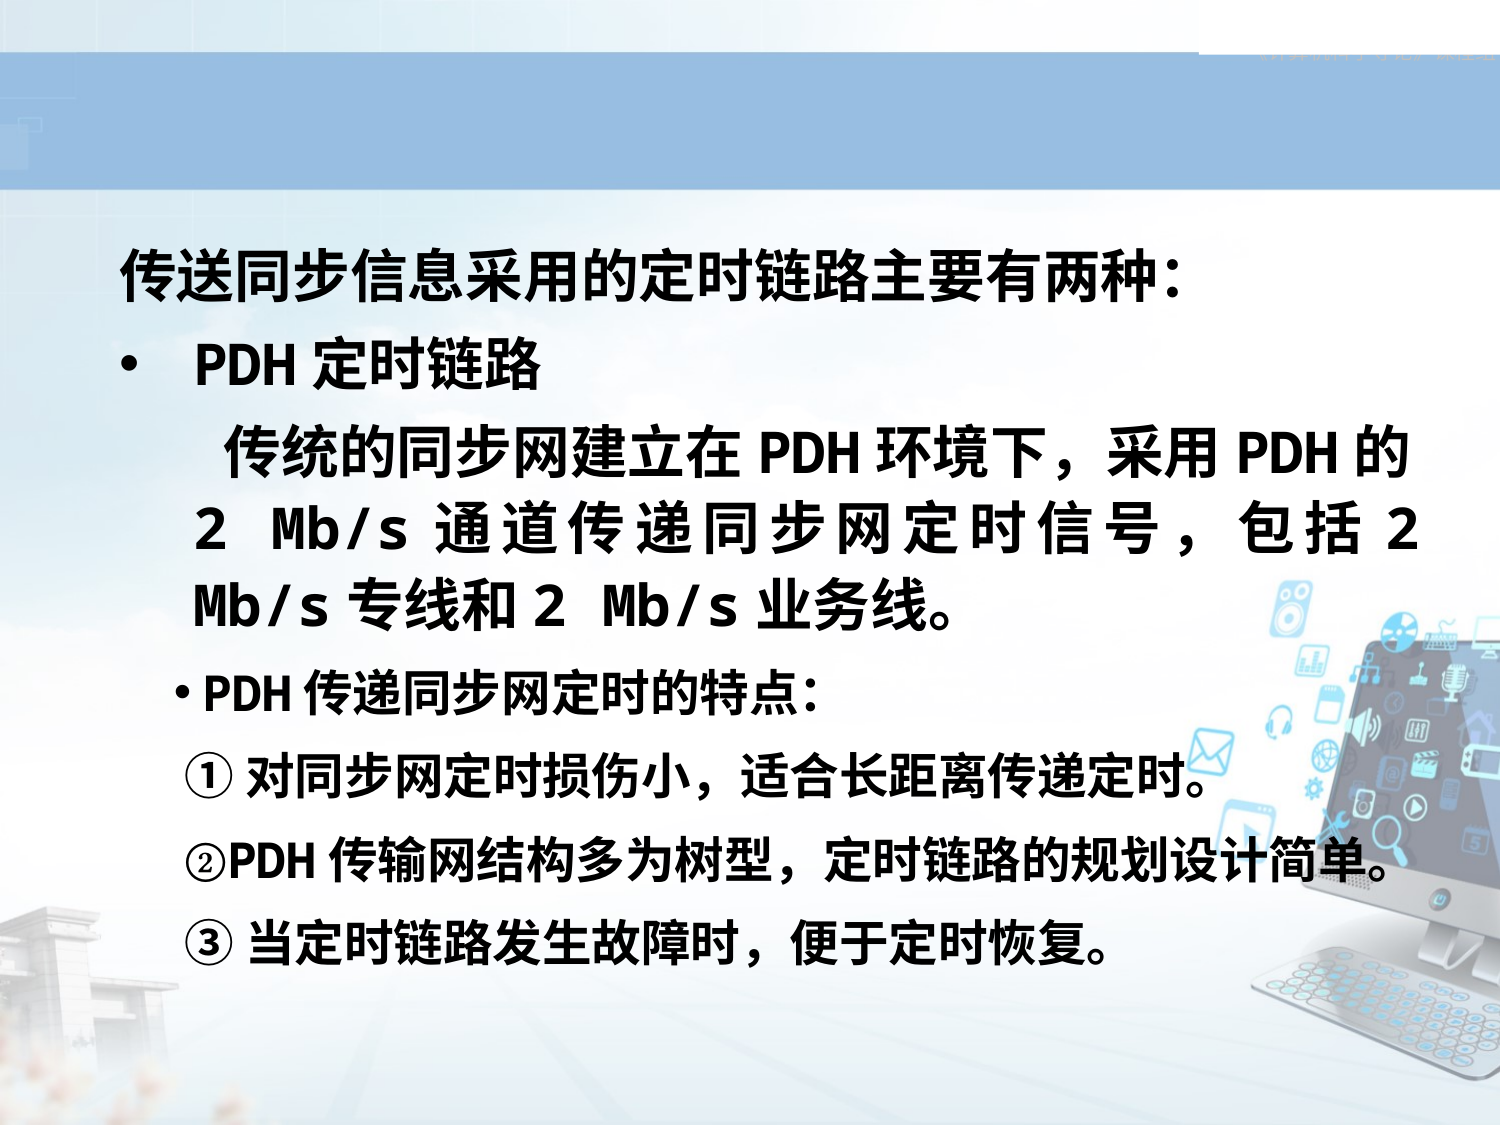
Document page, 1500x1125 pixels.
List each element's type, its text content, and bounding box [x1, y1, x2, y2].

picture [0, 0, 1500, 1125]
list 传送同步信息采用的定时链路主要有两种： PDH定时链路 传统的同步网建立在PDH环境下，采用PDH的2 Mb/s通道传递同步网定时信号，包括2 Mb/s专线和2 Mb/s业务线。 PDH传递同步网定时的特点： ①对同步网定时损伤小，适合长距离传递定时。 ②PDH传输网结构多为树型，定时链路的规划设计简单。 ③当定时链路发生故障时，便于定时恢复。 [104, 224, 1436, 1000]
